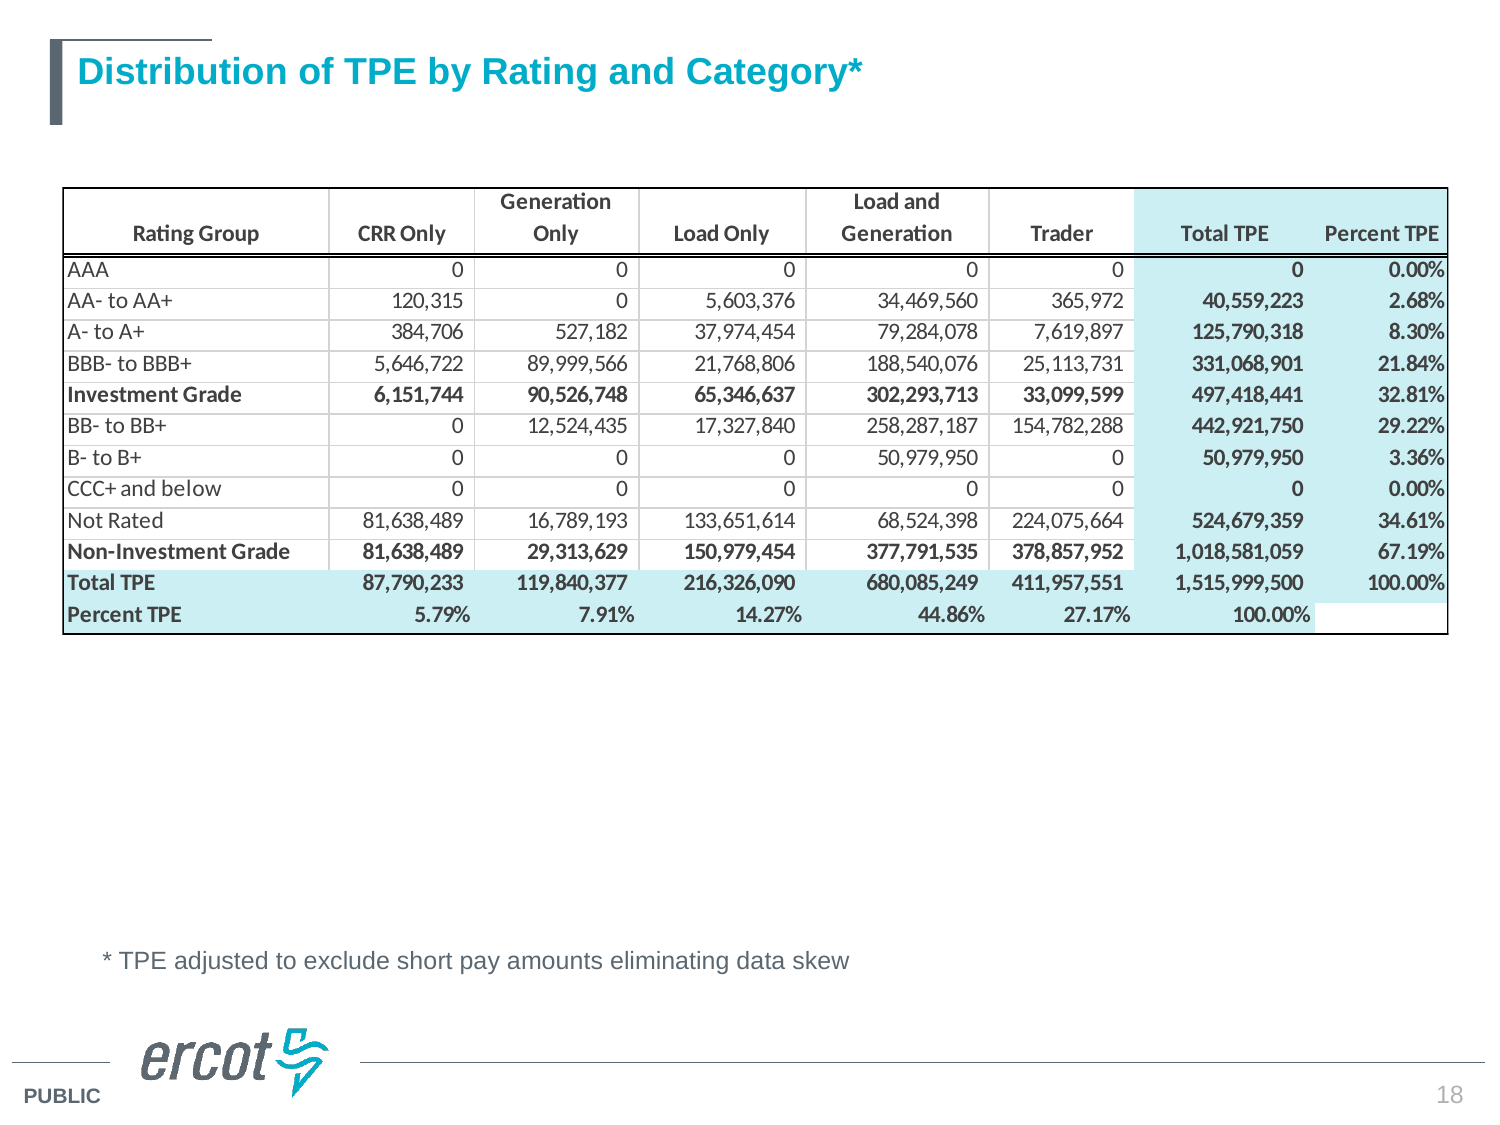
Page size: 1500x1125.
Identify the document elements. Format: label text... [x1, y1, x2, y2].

picture [137, 1024, 332, 1100]
picture [62, 187, 1451, 637]
title Distribution of TPE by Rating and Category* [62, 39, 1450, 186]
slide_number 18 [1412, 1076, 1488, 1112]
text_box * TPE adjusted to exclude short pay amounts eliminating data skew [87, 937, 1400, 1020]
